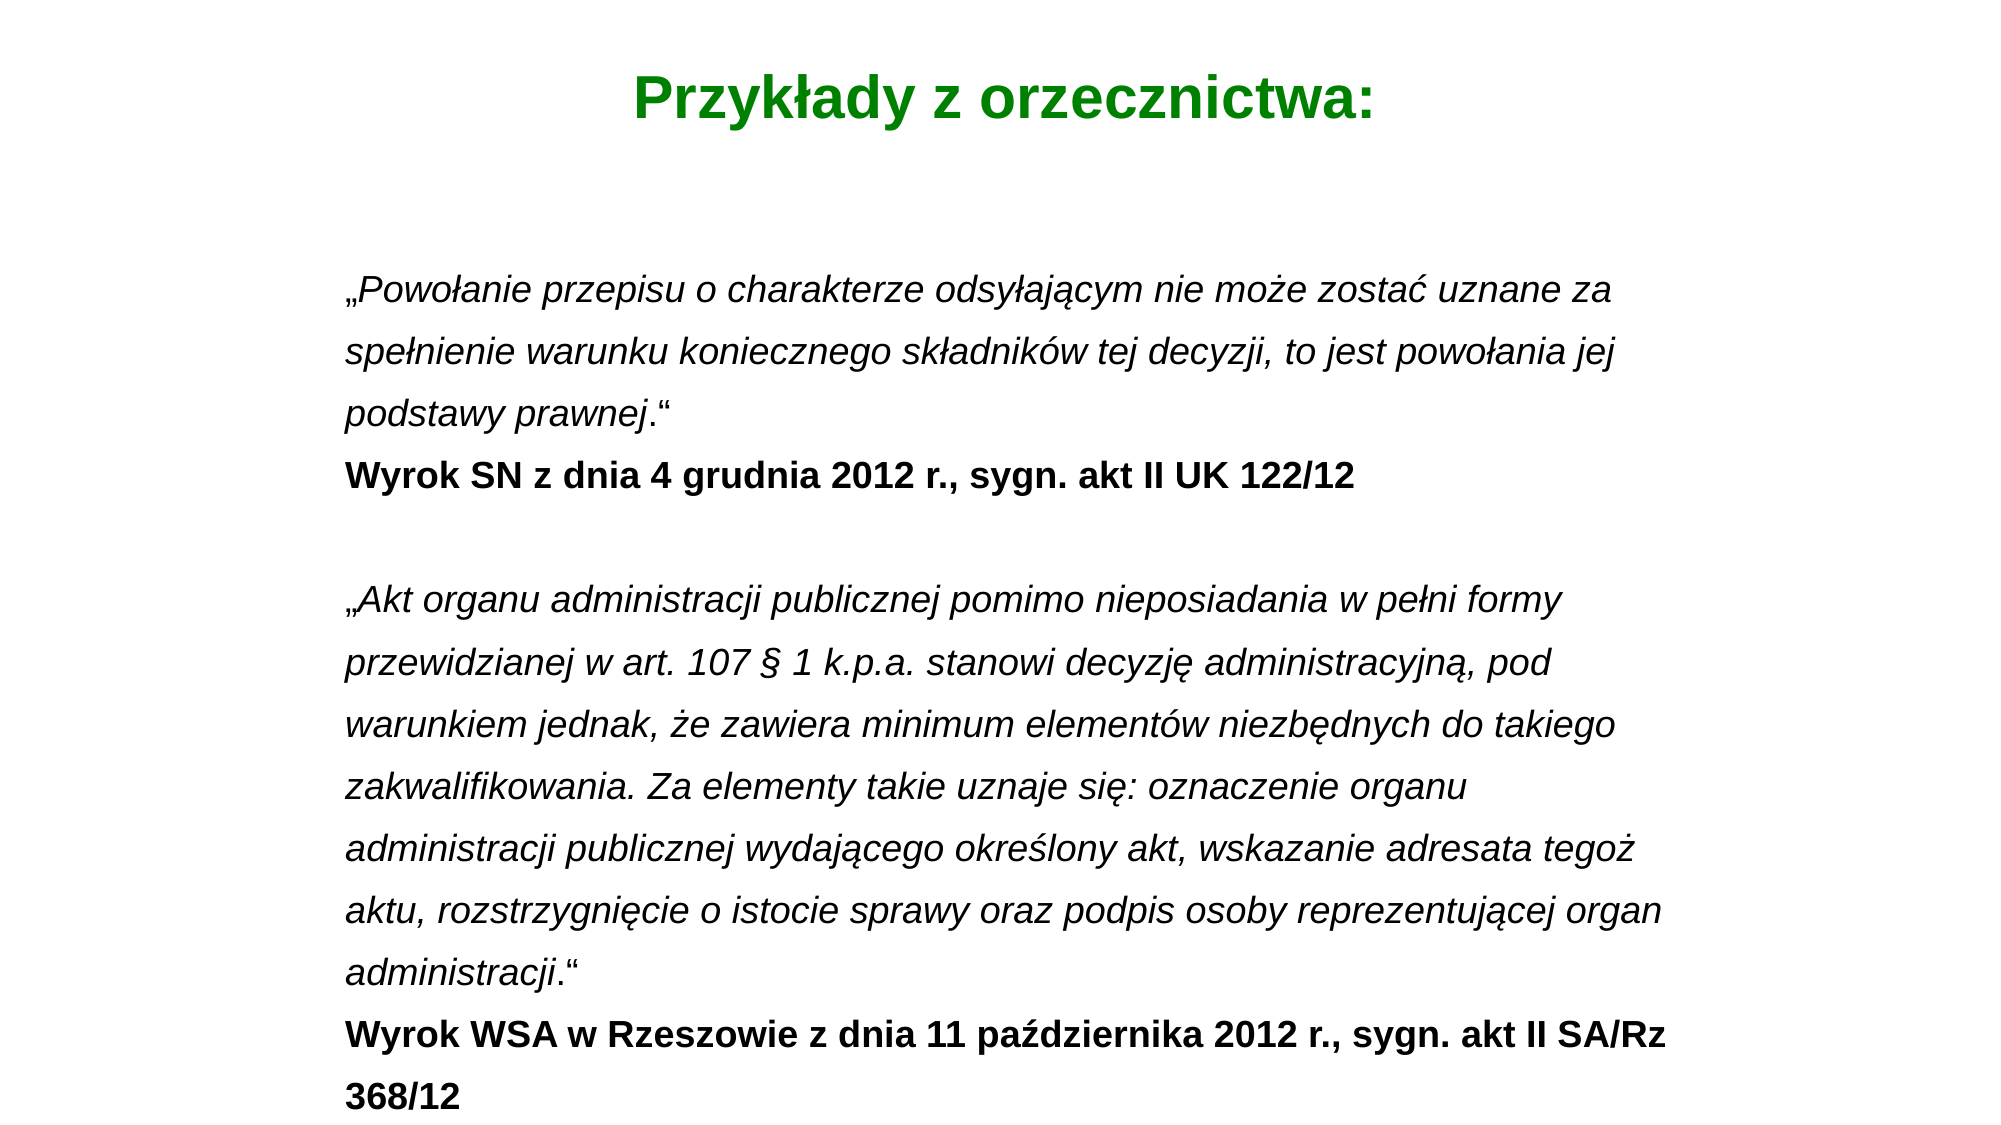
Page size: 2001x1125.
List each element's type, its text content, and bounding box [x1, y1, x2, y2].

list „Powołanie przepisu o charakterze odsyłającym nie może zostać uznane za spełnienie warunku koniecznego składników tej decyzji, to jest powołania jej podstawy prawnej.“ Wyrok SN z dnia 4 grudnia 2012 r., sygn. akt II UK 122/12 „Akt organu administracji publicznej pomimo nieposiadania w pełni formy przewidzianej w art. 107 § 1 k.p.a. stanowi decyzję administracyjną, pod warunkiem jednak, że zawiera minimum elementów niezbędnych do takiego zakwalifikowania. Za elementy takie uznaje się: oznaczenie organu administracji publicznej wydającego określony akt, wskazanie adresata tegoż aktu, rozstrzygnięcie o istocie sprawy oraz podpis osoby reprezentującej organ administracji.“ Wyrok WSA w Rzeszowie z dnia 11 października 2012 r., sygn. akt II SA/Rz 368/12 [330, 160, 1702, 1123]
title Przykłady z orzecznictwa: [330, 0, 1681, 188]
